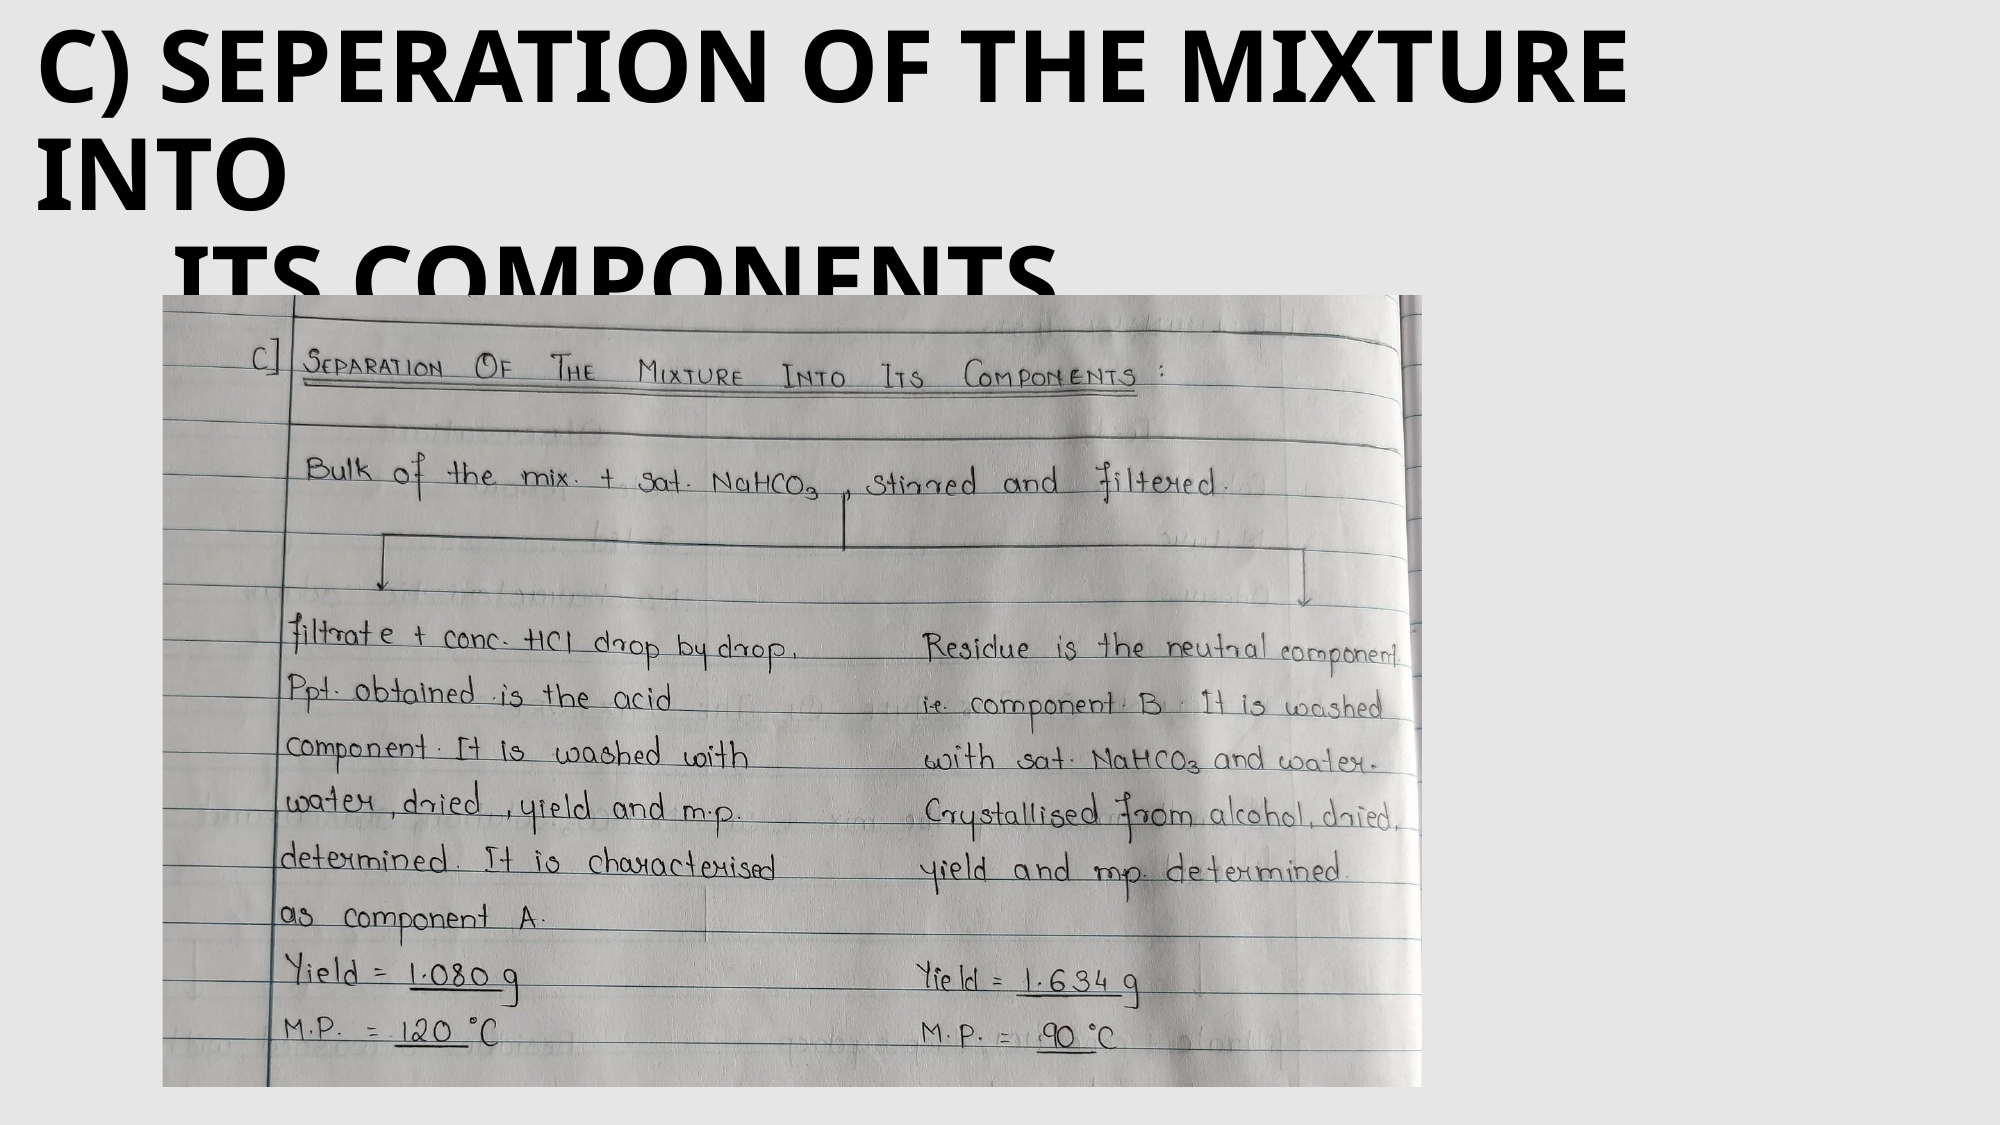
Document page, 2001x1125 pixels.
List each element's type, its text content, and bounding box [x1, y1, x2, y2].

picture [557, 27, 1443, 116]
title C) SEPERATION OF THE MIXTURE INTO ITS COMPONENTS [15, 60, 1925, 296]
picture [162, 295, 1422, 1087]
